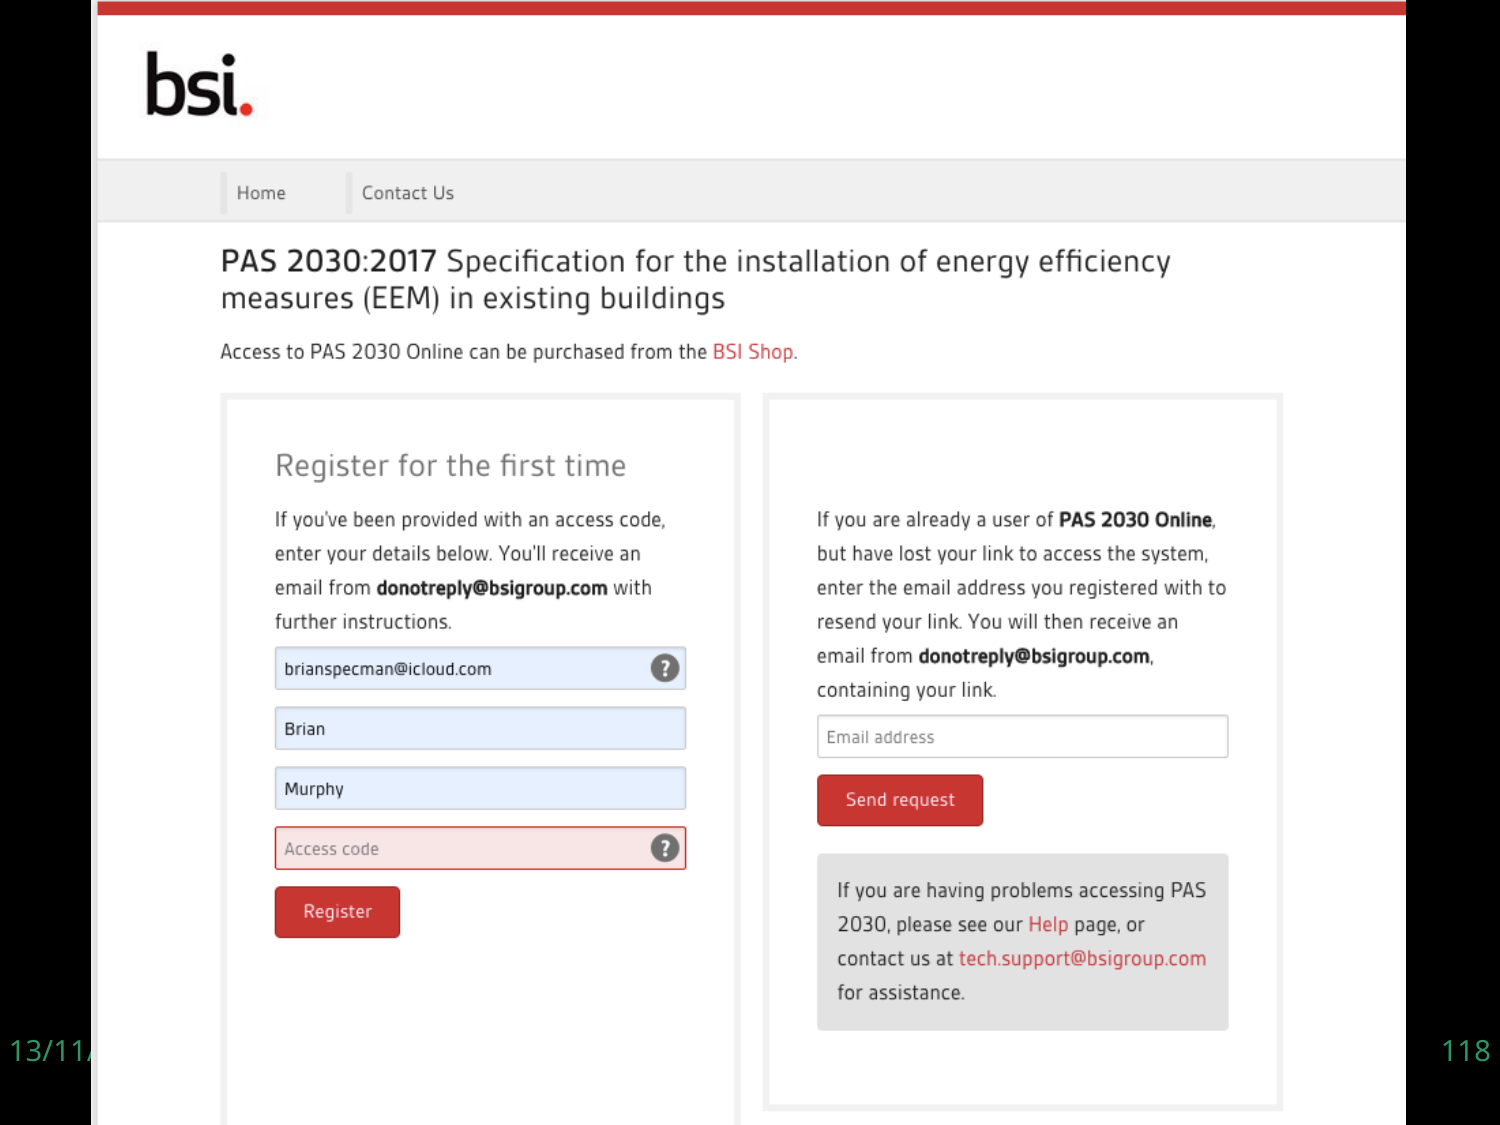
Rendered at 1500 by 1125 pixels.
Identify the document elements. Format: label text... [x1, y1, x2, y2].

slide_number 118 [1412, 1024, 1500, 1101]
picture [91, 0, 1407, 1125]
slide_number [0, 1024, 86, 1101]
